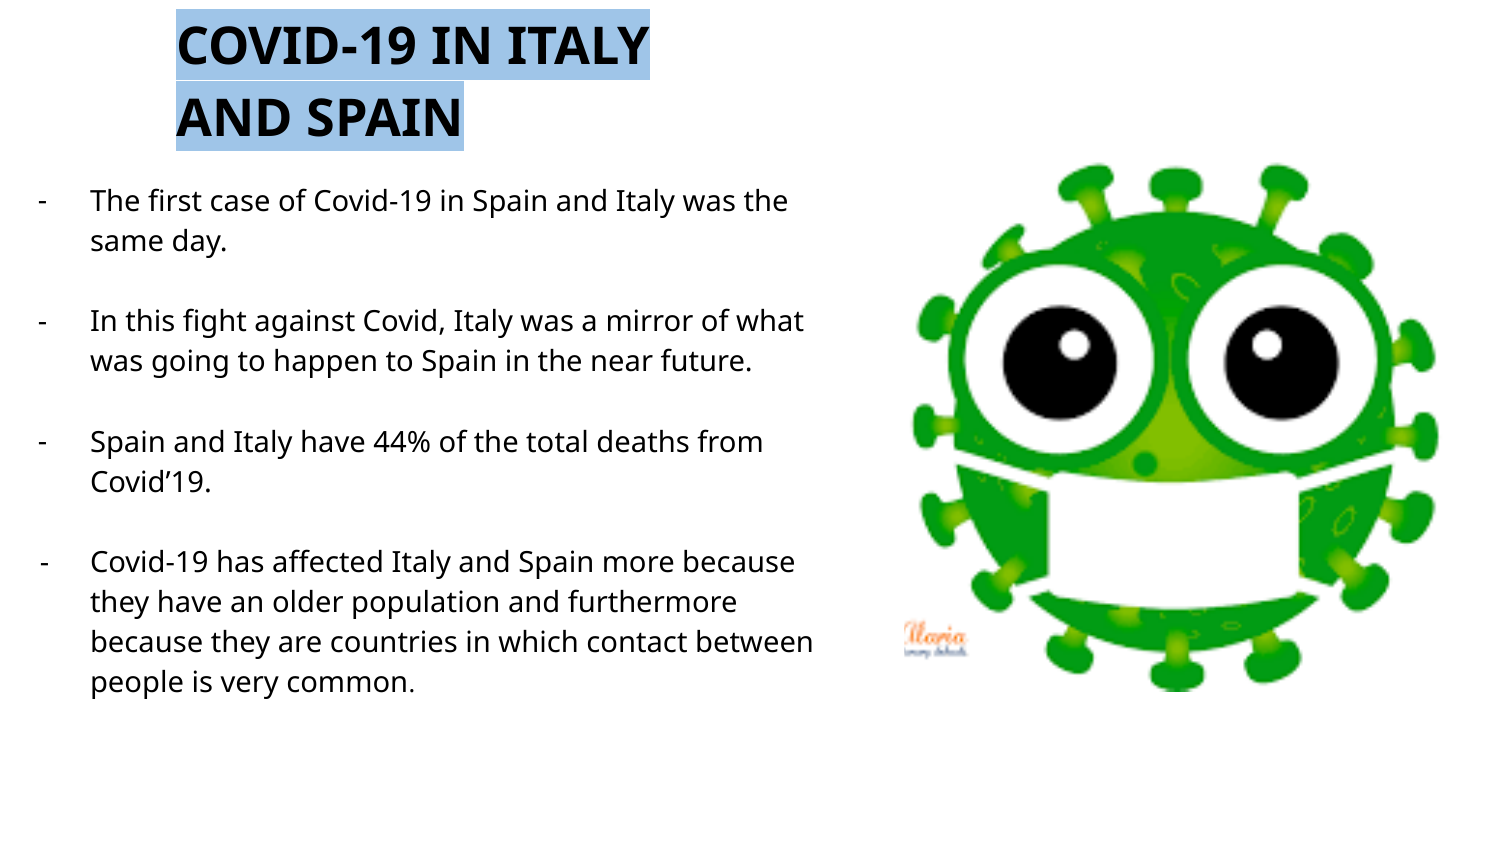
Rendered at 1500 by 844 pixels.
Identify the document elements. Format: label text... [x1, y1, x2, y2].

title COVID-19 IN ITALY AND SPAIN [161, 37, 788, 161]
list The first case of Covid-19 in Spain and Italy was the same day. In this fight against Covid, Italy was a mirror of what was going to happen to Spain in the near future. Spain and Italy have 44% of the total deaths from Covid’19. Covid-19 has affected Italy and Spain more because they have an older population and furthermore because they are countries in which contact between people is very common. [0, 161, 832, 825]
picture [904, 161, 1484, 692]
